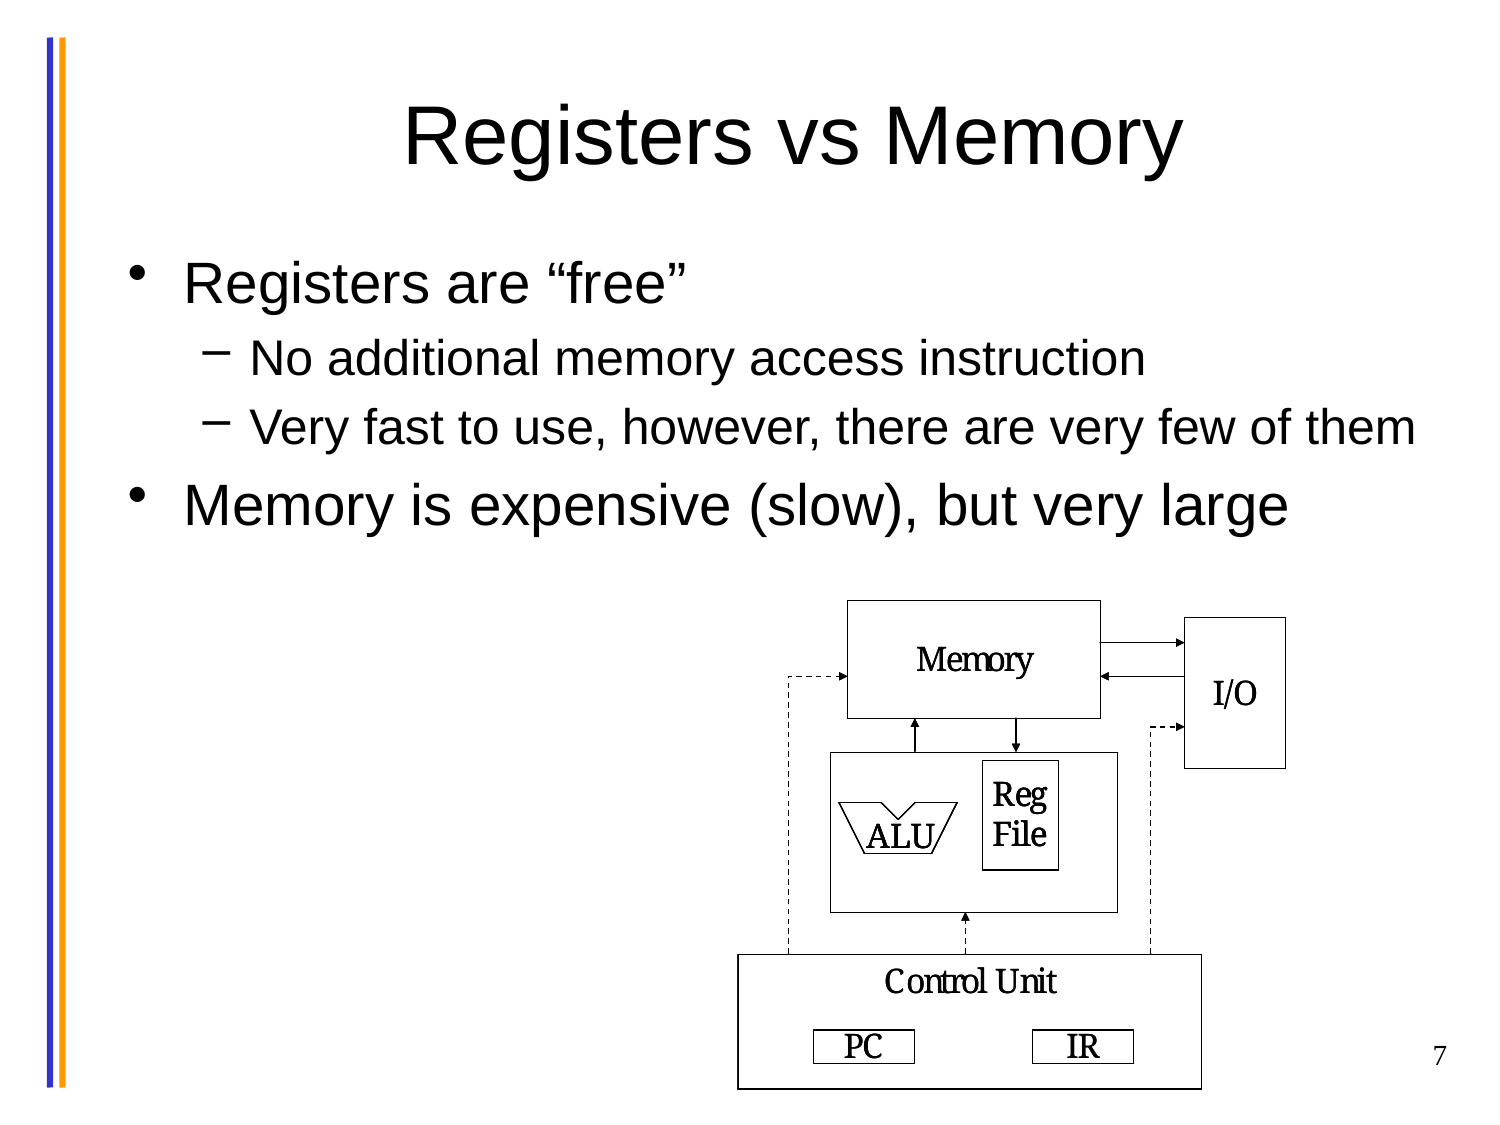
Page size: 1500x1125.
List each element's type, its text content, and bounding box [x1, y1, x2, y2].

slide_number 7 [1149, 1028, 1463, 1104]
picture [737, 599, 1288, 1092]
list Registers are “free” No additional memory access instruction Very fast to use, however, there are very few of them Memory is expensive (slow), but very large [112, 237, 1475, 988]
title Registers vs Memory [112, 37, 1475, 225]
